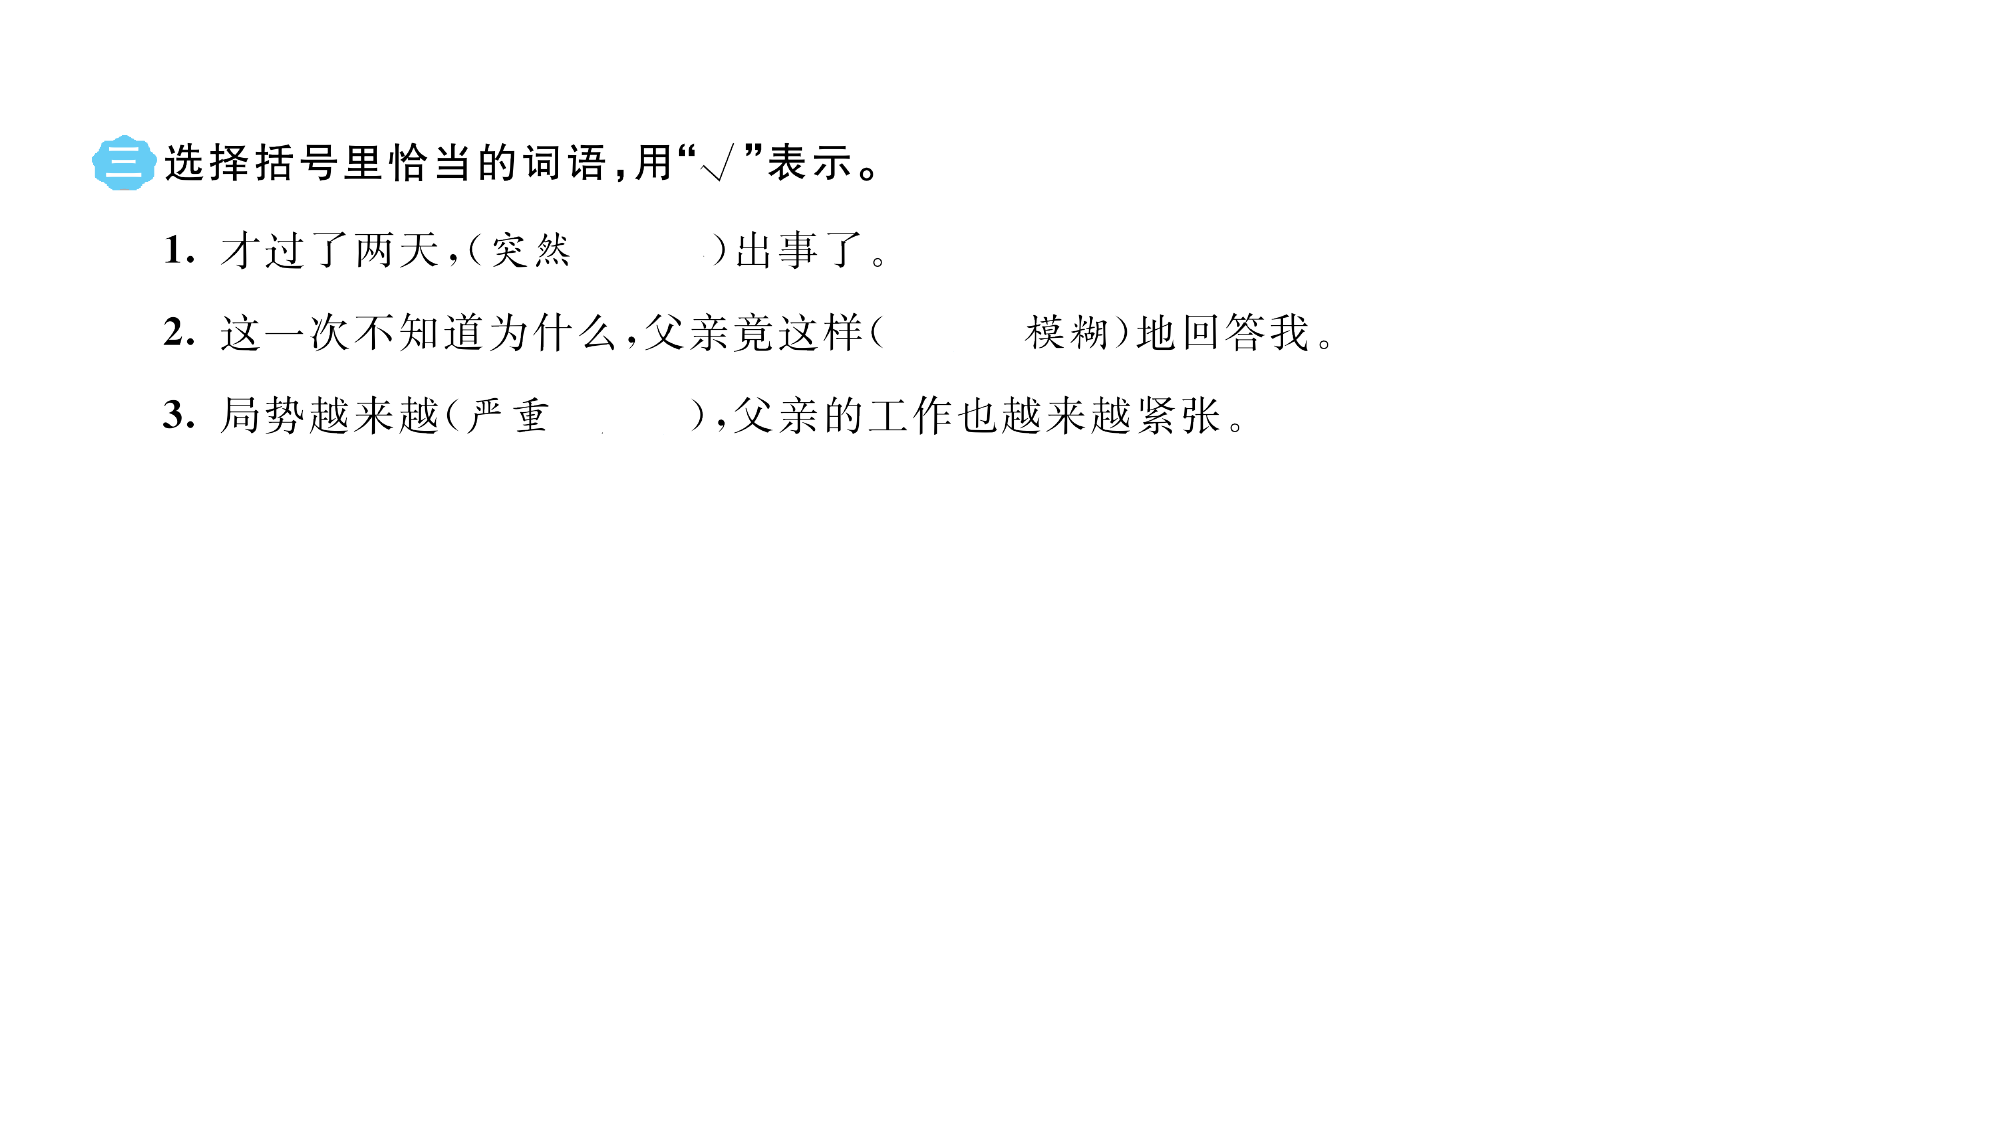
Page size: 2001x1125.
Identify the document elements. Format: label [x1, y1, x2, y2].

picture [88, 118, 1979, 454]
